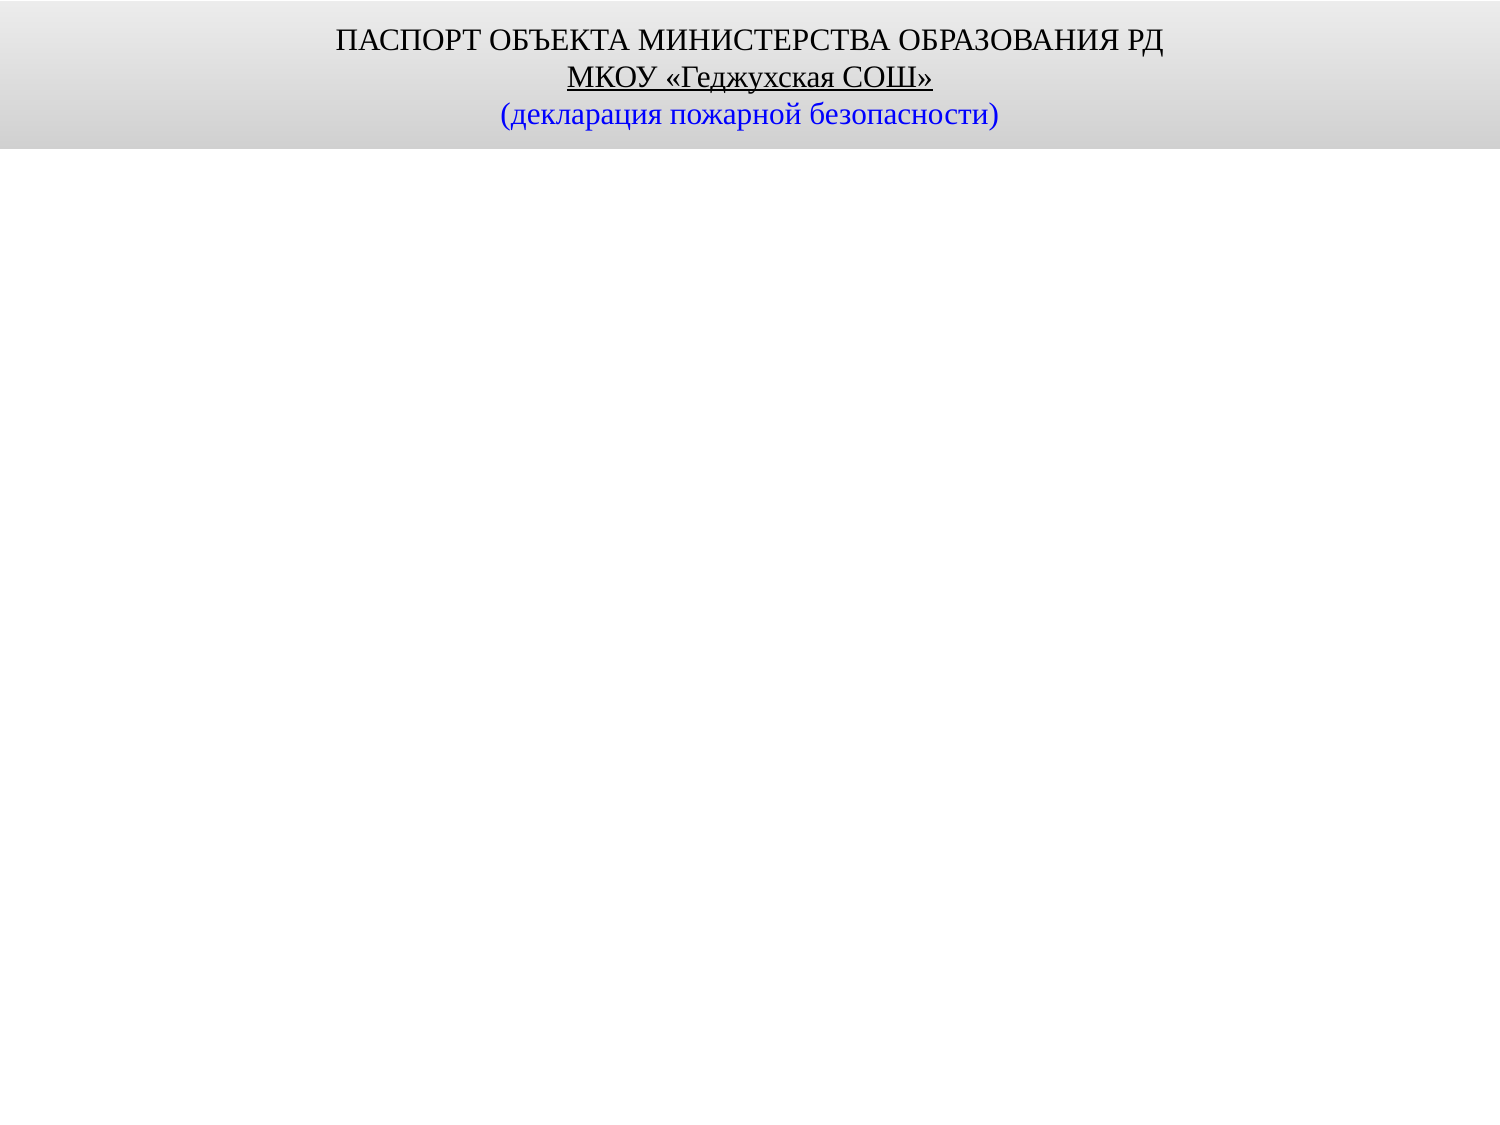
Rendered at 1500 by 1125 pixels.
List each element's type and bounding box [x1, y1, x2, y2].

text_box [0, 1, 1500, 149]
